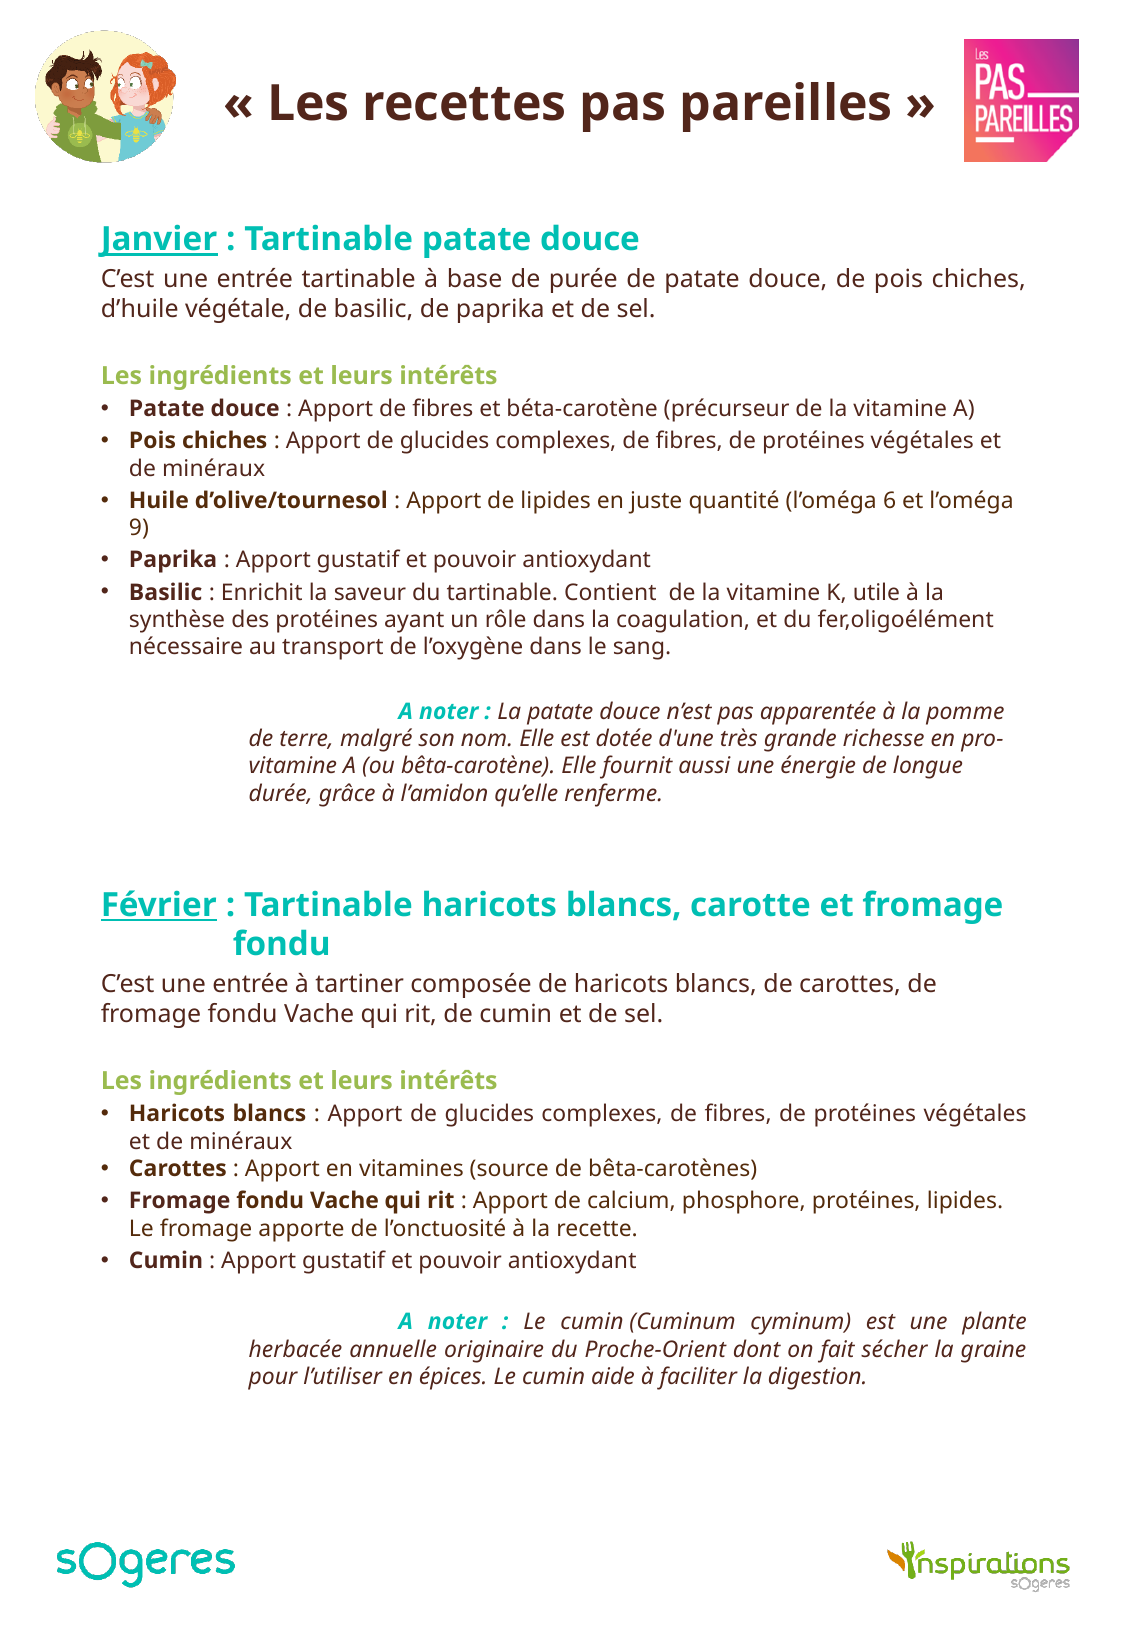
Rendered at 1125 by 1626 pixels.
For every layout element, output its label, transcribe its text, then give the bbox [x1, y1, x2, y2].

picture [857, 1514, 1108, 1614]
picture [963, 39, 1080, 163]
text_box [0, 0, 1125, 75]
text_box Janvier : Tartinable patate douce C’est une entrée tartinable à base de purée de patate douce, de pois chiches, d’huile végétale, de basilic, de paprika et de sel. Les ingrédients et leurs intérêts Patate douce : Apport de fibres et béta-carotène (précurseur de la vitamine A) Pois chiches : Apport de glucides complexes, de fibres, de protéines végétales et de minéraux Huile d’olive/tournesol : Apport de lipides en juste quantité (l’oméga 6 et l’oméga 9) Paprika : Apport gustatif et pouvoir antioxydant Basilic : Enrichit la saveur du tartinable. Contient de la vitamine K, utile à la synthèse des protéines ayant un rôle dans la coagulation, et du fer,oligoélément nécessaire au transport de l’oxygène dans le sang. A noter : La patate douce n’est pas apparentée à la pomme de terre, malgré son nom. Elle est dotée d'une très grande richesse en pro-vitamine A (ou bêta-carotène). Elle fournit aussi une énergie de longue durée, grâce à l’amidon qu’elle renferme. Février : Tartinable haricots blancs, carotte et fromage fondu C’est une entrée à tartiner composée de haricots blancs, de carottes, de fromage fondu Vache qui rit, de cumin et de sel. Les ingrédients et leurs intérêts Haricots blancs : Apport de glucides complexes, de fibres, de protéines végétales et de minéraux Carottes : Apport en vitamines (source de bêta-carotènes) Fromage fondu Vache qui rit : Apport de calcium, phosphore, protéines, lipides. Le fromage apporte de l’onctuosité à la recette. Cumin : Apport gustatif et pouvoir antioxydant A noter : Le cumin (Cuminum cyminum) est une plante herbacée annuelle originaire du Proche-Orient dont on fait sécher la graine pour l’utiliser en épices. Le cumin aide à faciliter la digestion. [85, 210, 1043, 1513]
title « Les recettes pas pareilles » [101, 75, 1059, 175]
picture [19, 1504, 272, 1625]
picture [21, 75, 101, 175]
